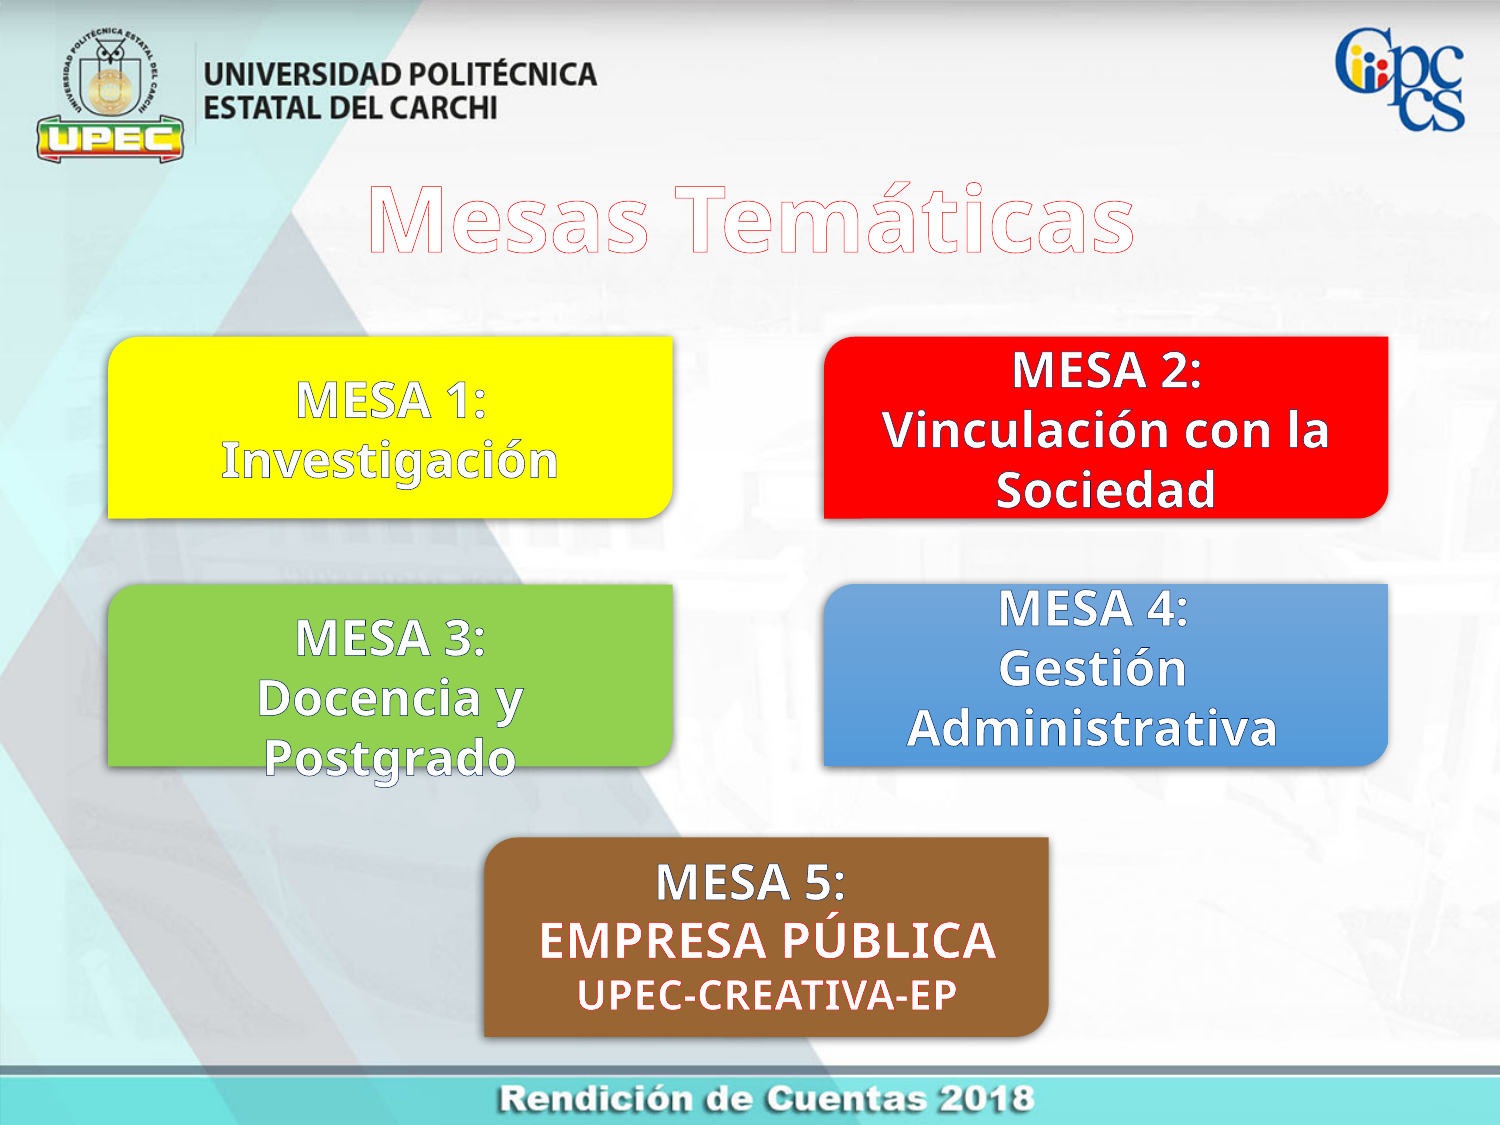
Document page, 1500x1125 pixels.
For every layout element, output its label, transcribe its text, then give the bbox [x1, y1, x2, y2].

text_box [1375, 584, 1389, 761]
text_box MESA 5: [638, 842, 862, 918]
text_box MESA 4: Gestión Administrativa [811, 568, 1375, 764]
text_box Mesas Temáticas [0, 153, 1500, 278]
text_box MESA 2: Vinculación con la Sociedad [824, 336, 1389, 519]
text_box [113, 584, 673, 742]
text_box EMPRESA PÚBLICA UPEC-CREATIVA-EP [485, 900, 1049, 1026]
picture [0, 0, 1500, 153]
text_box MESA 1: Investigación [108, 336, 673, 519]
text_box [484, 837, 1049, 1037]
picture [0, 278, 1500, 1125]
text_box MESA 3: Docencia y Postgrado [108, 598, 672, 793]
